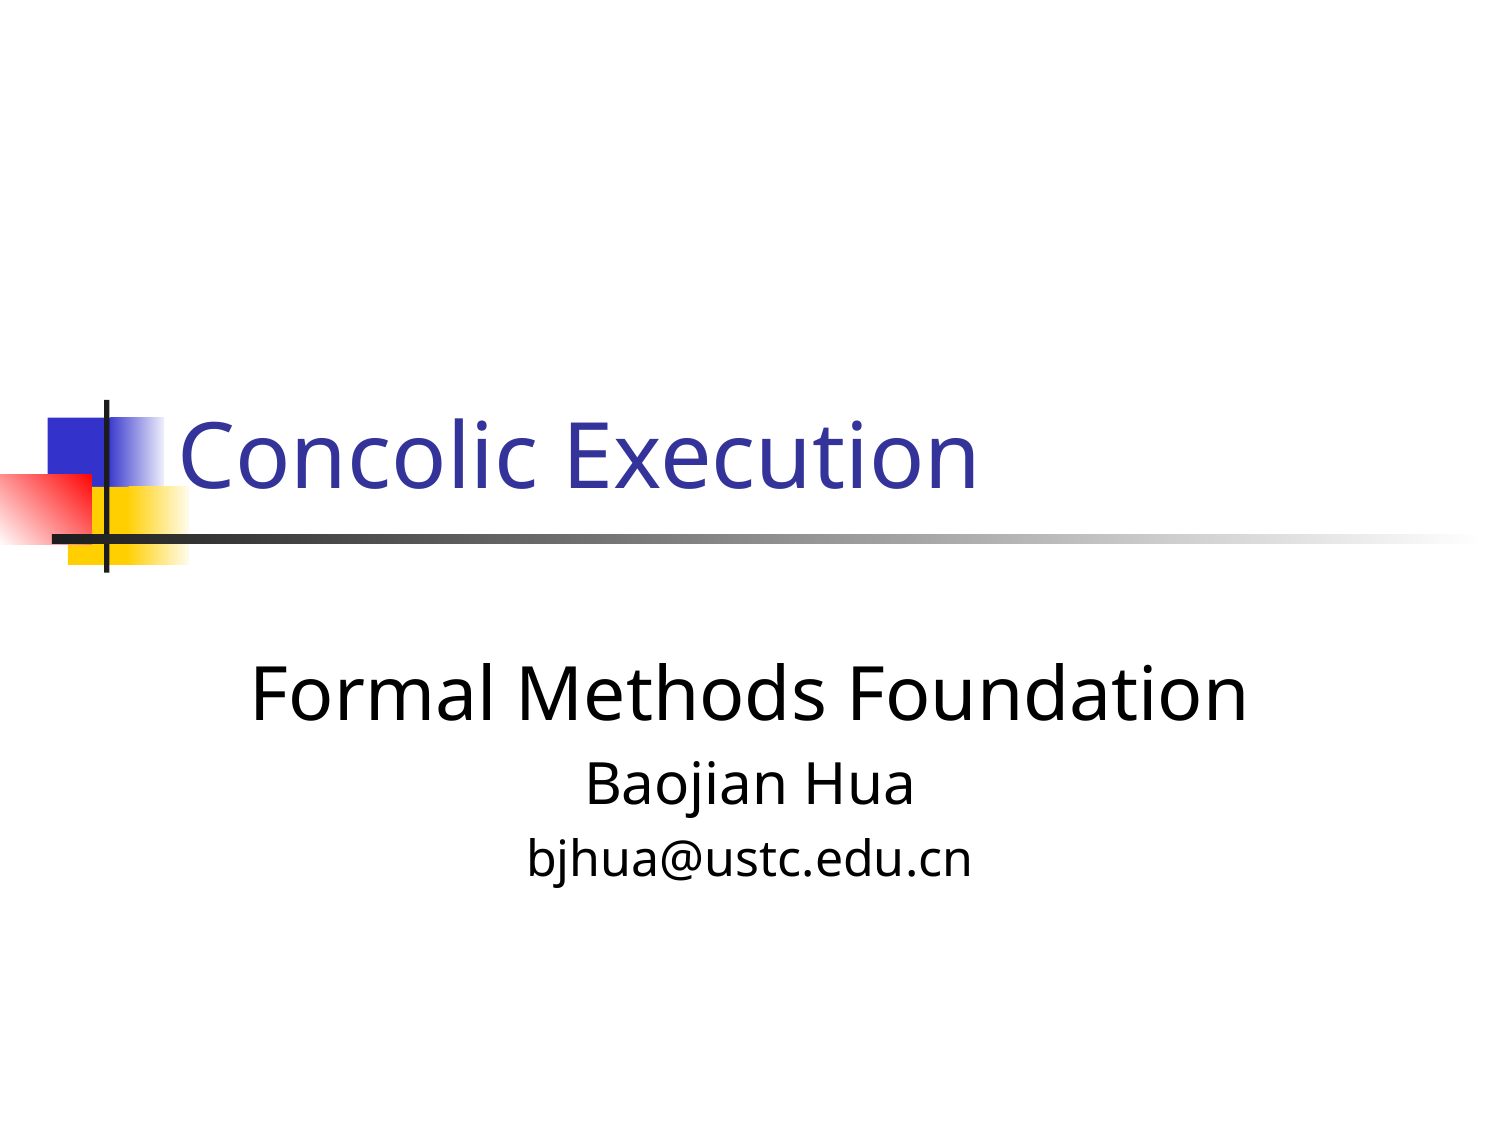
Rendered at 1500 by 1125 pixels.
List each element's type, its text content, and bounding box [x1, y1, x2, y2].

subtitle Formal Methods Foundation Baojian Hua bjhua@ustc.edu.cn [225, 637, 1275, 925]
title Concolic Execution [162, 275, 1438, 515]
